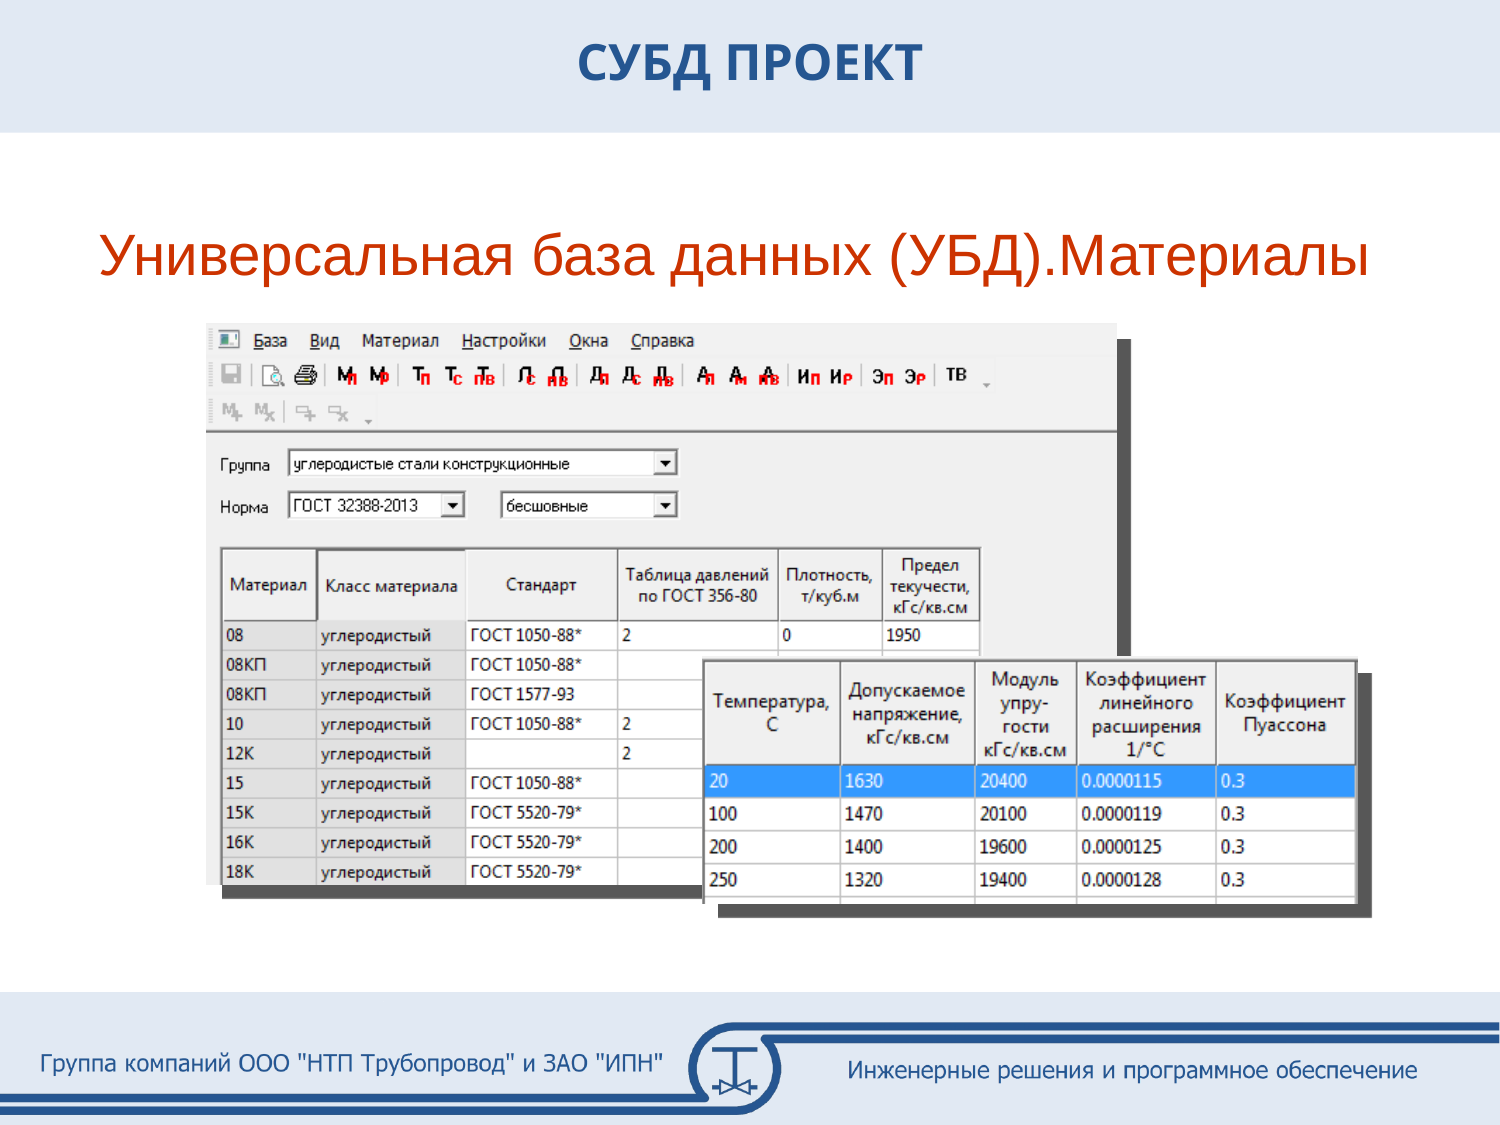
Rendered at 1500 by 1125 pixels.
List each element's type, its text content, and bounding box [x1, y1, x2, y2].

text_box Универсальная база данных (УБД).Материалы [0, 209, 1471, 295]
picture [206, 323, 1358, 904]
picture [0, 992, 1500, 1125]
